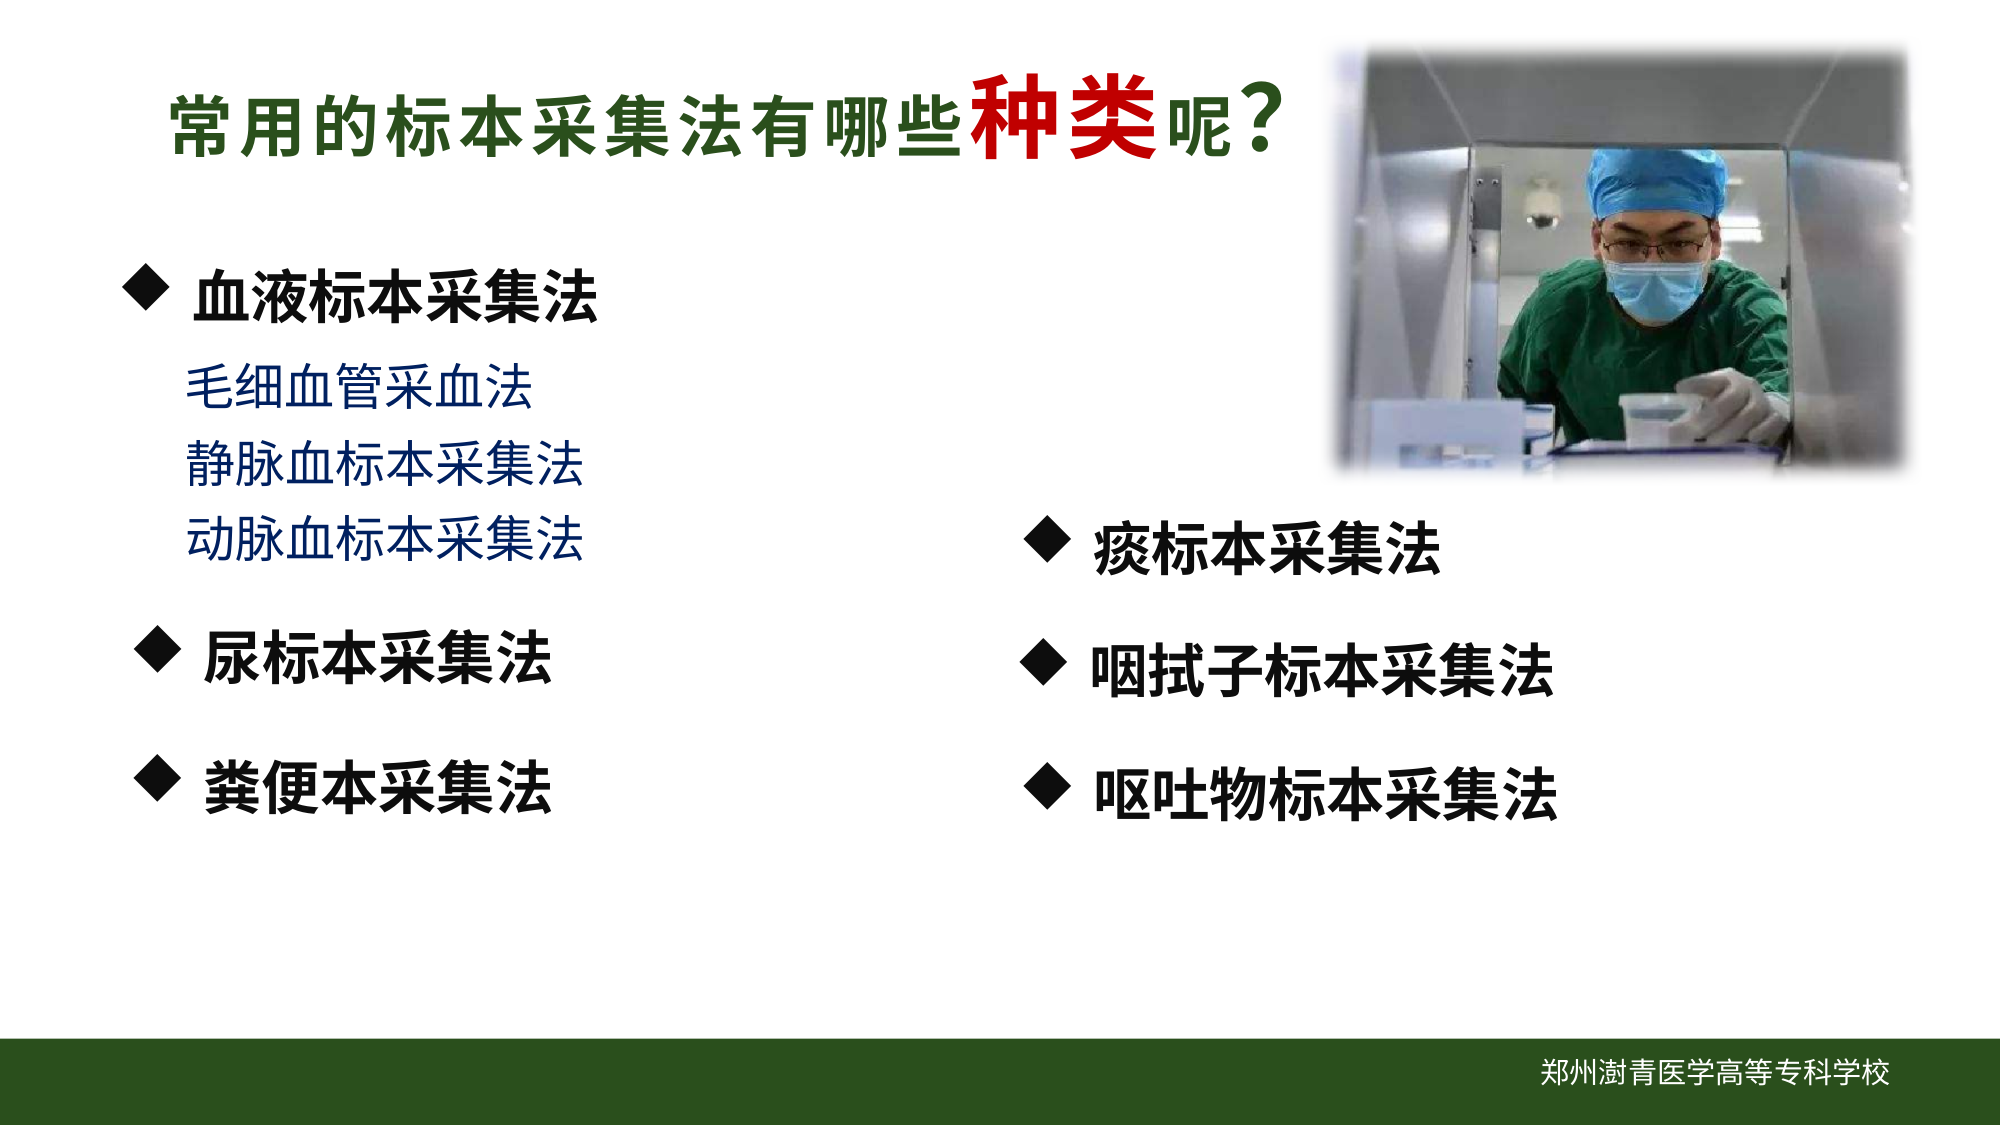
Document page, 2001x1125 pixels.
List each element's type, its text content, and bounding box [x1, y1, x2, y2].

text_box 粪便本采集法 [114, 743, 1048, 829]
text_box 尿标本采集法 [114, 614, 764, 699]
text_box 呕吐物标本采集法 [1003, 751, 1654, 836]
slide_number 郑州澍青医学高等专科学校 [1431, 1046, 2000, 1116]
text_box 痰标本采集法 [1003, 504, 1654, 590]
text_box 血液标本采集法 毛细血管采血法 静脉血标本采集法 动脉血标本采集法 [102, 234, 1402, 575]
text_box 常用的标本采集法有哪些种类呢？ [152, 52, 1318, 178]
picture [1318, 35, 1922, 486]
text_box 咽拭子标本采集法 [999, 627, 1685, 712]
